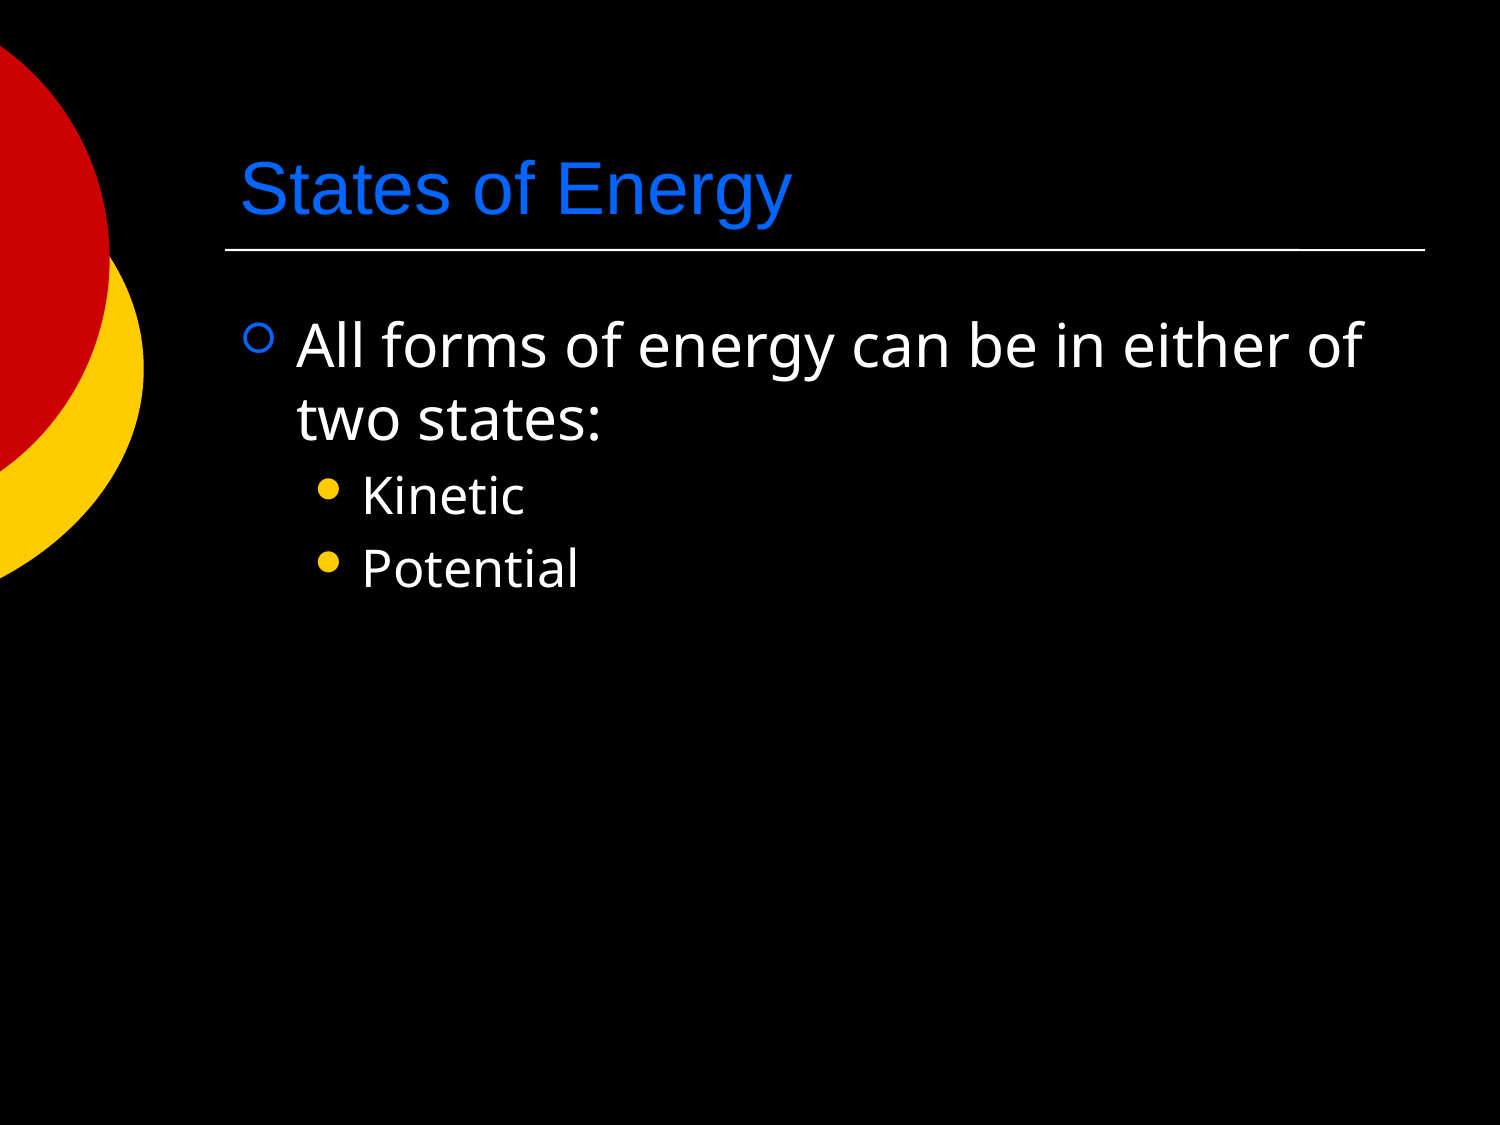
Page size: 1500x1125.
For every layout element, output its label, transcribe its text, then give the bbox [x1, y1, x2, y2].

list All forms of energy can be in either of two states: Kinetic Potential [224, 299, 1425, 975]
title States of Energy [224, 49, 1425, 238]
